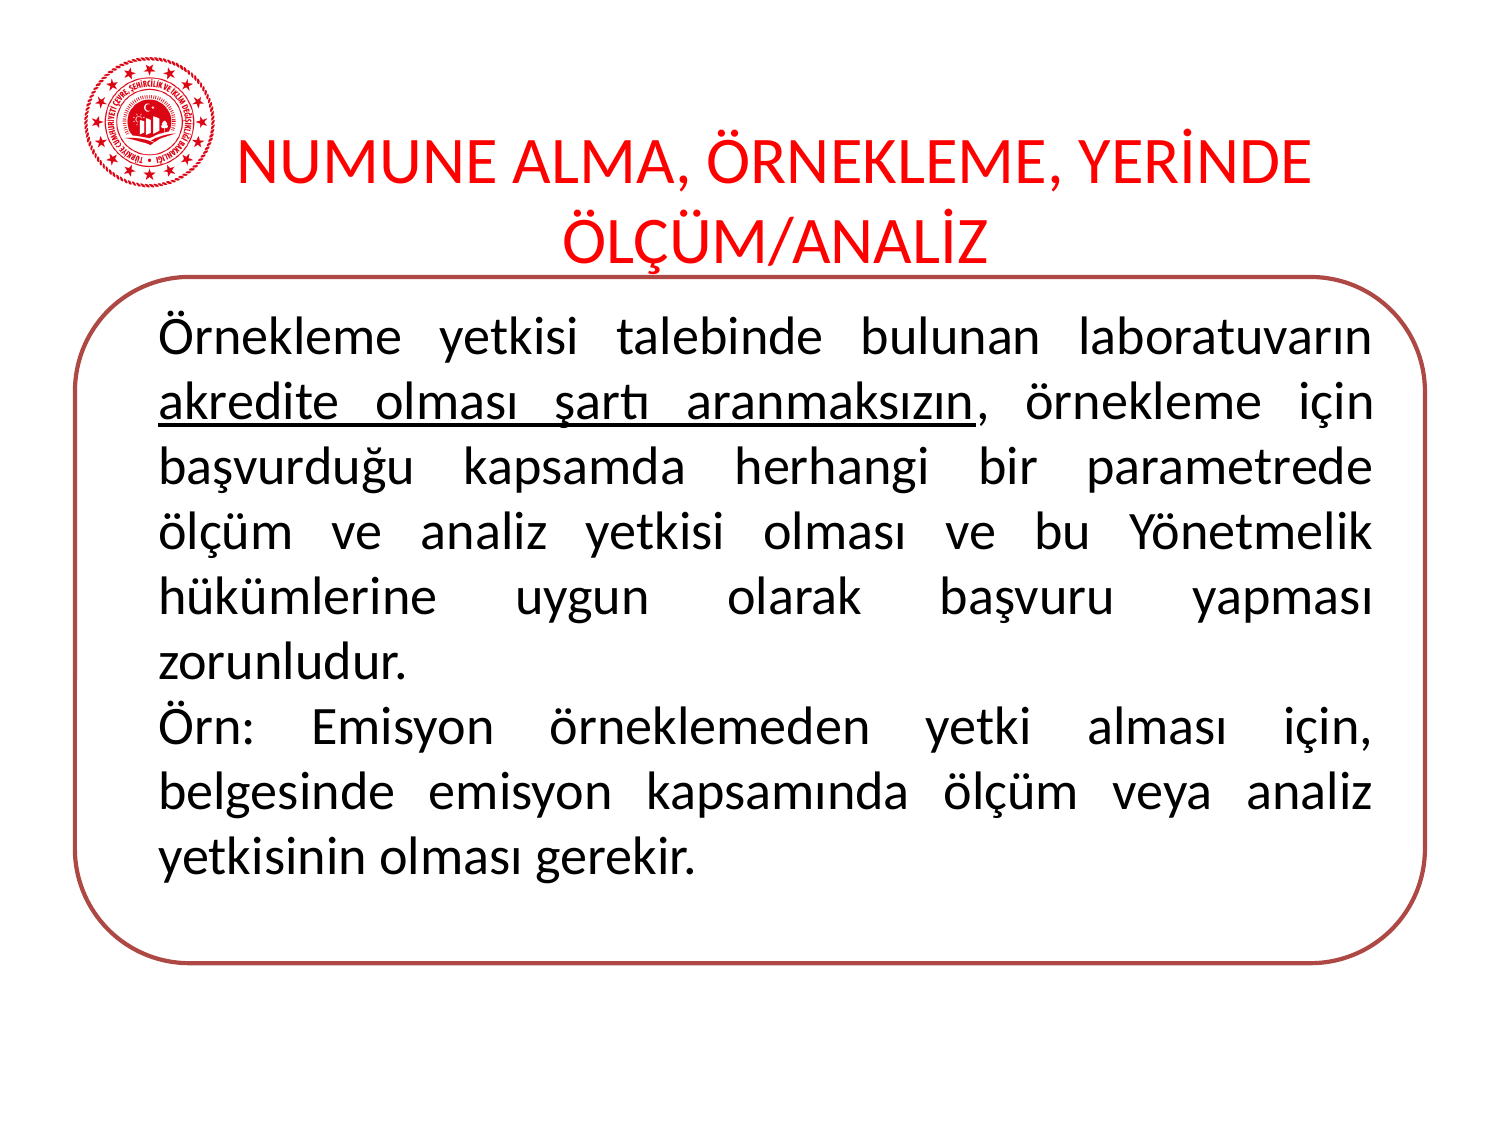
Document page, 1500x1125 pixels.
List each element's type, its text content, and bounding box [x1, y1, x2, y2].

picture [69, 49, 230, 197]
title NUMUNE ALMA, ÖRNEKLEME, YERİNDE ÖLÇÜM/ANALİZ [100, 102, 1451, 291]
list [74, 262, 1426, 1006]
